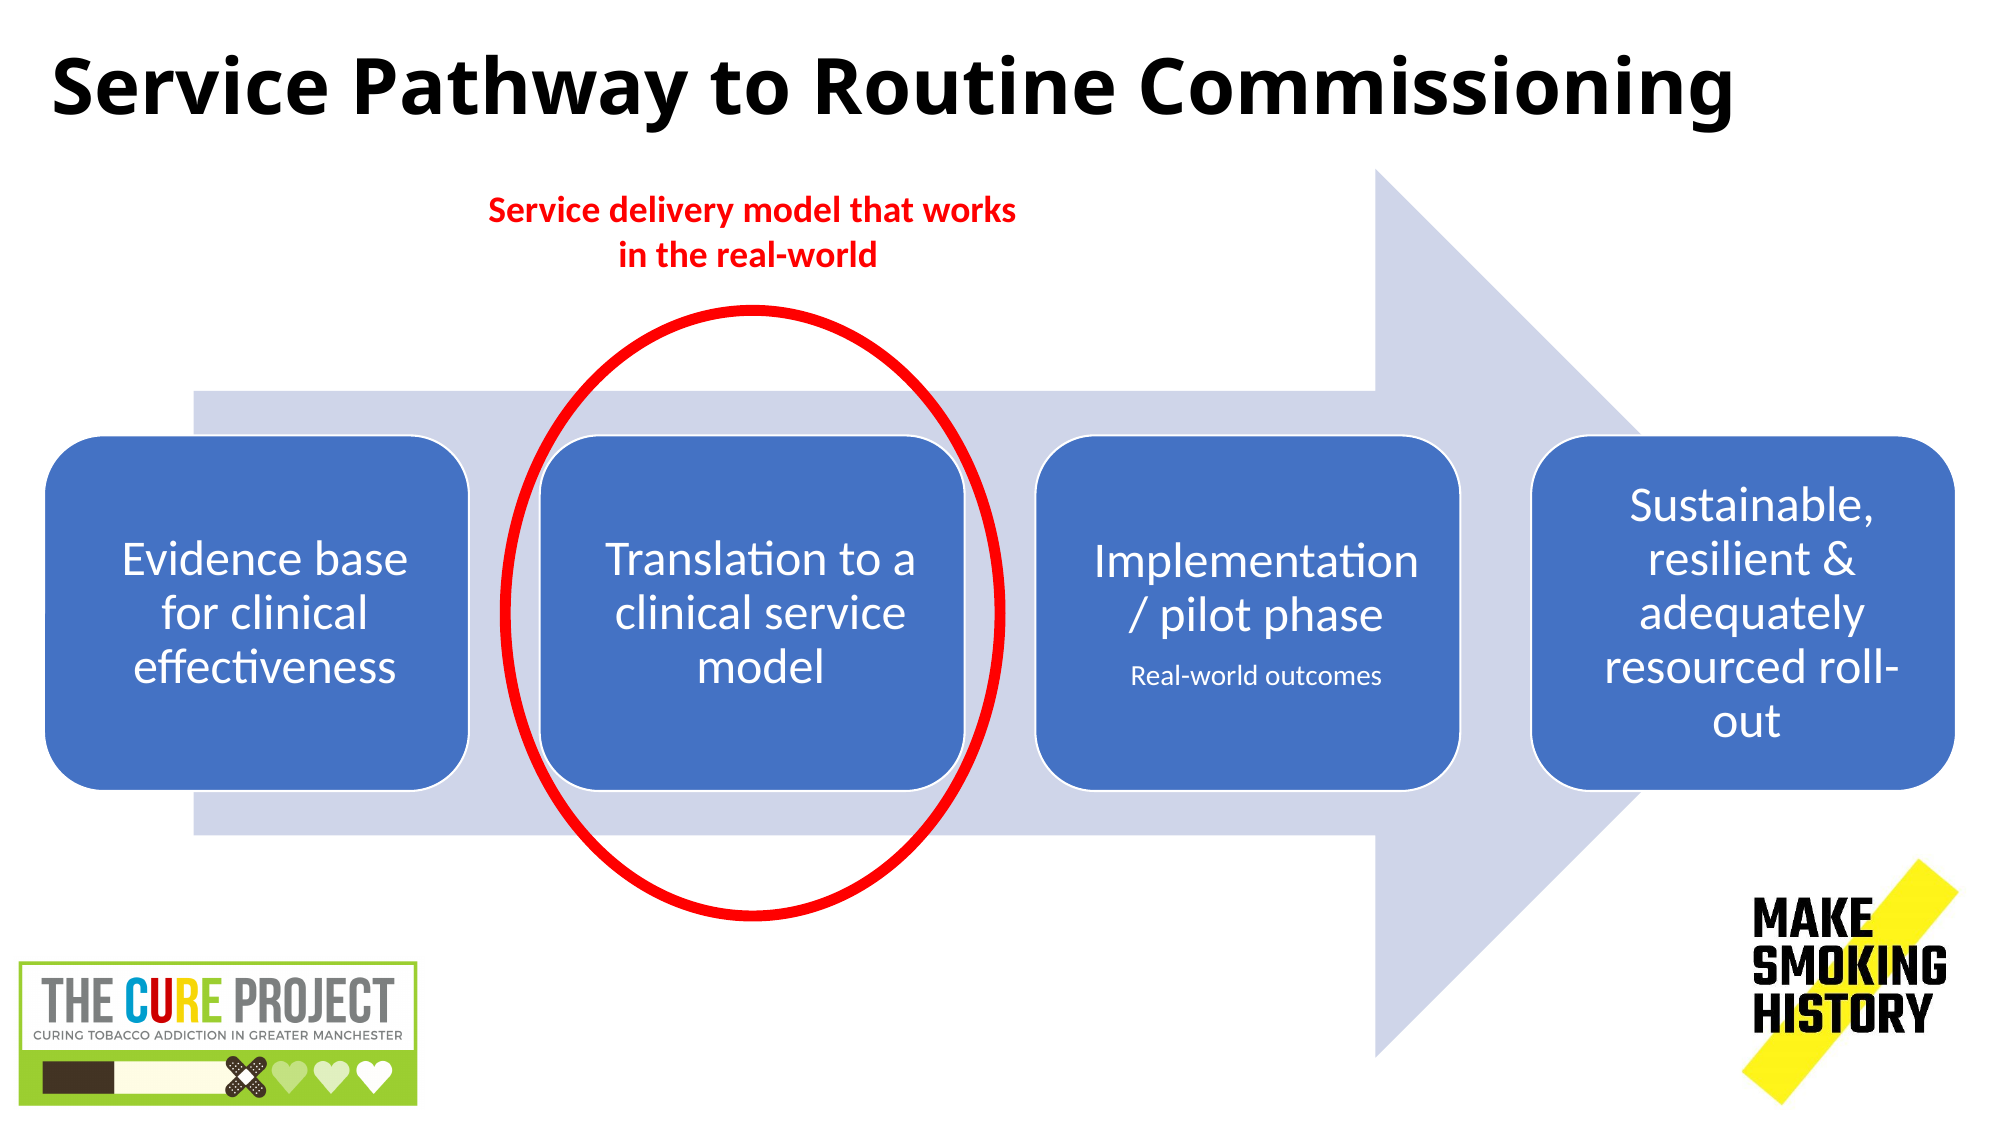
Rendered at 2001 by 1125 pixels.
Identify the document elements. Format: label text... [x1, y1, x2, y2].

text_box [43, 168, 1957, 1058]
picture [13, 956, 425, 1110]
picture [1720, 843, 1987, 1110]
title Service Pathway to Routine Commissioning [36, 9, 1762, 169]
